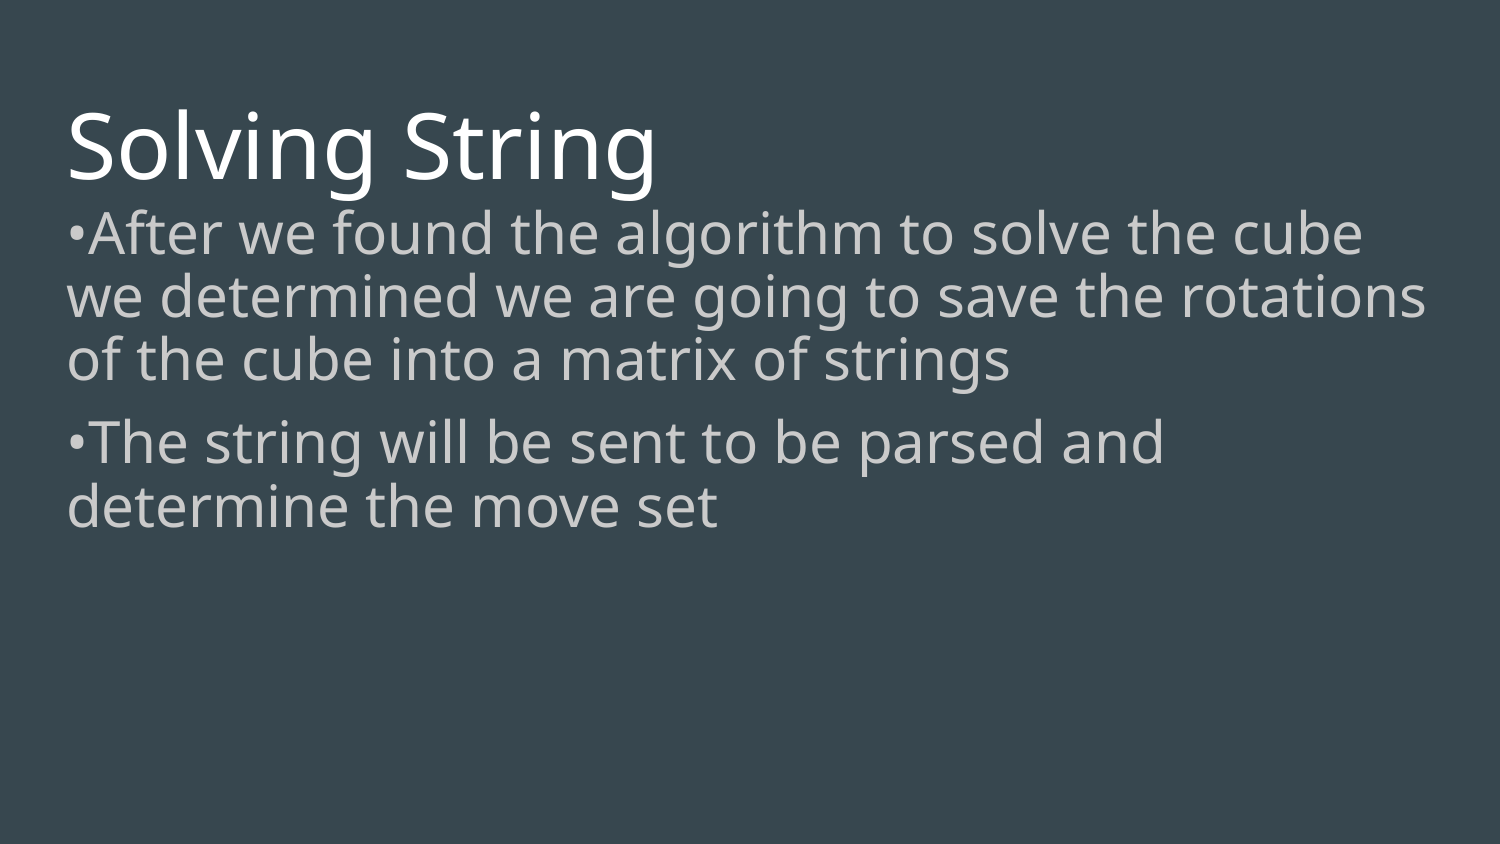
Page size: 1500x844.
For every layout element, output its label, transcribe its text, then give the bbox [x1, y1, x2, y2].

list •After we found the algorithm to solve the cube we determined we are going to save the rotations of the cube into a matrix of strings •The string will be sent to be parsed and determine the move set [51, 189, 1449, 750]
title Solving String [51, 72, 1449, 167]
